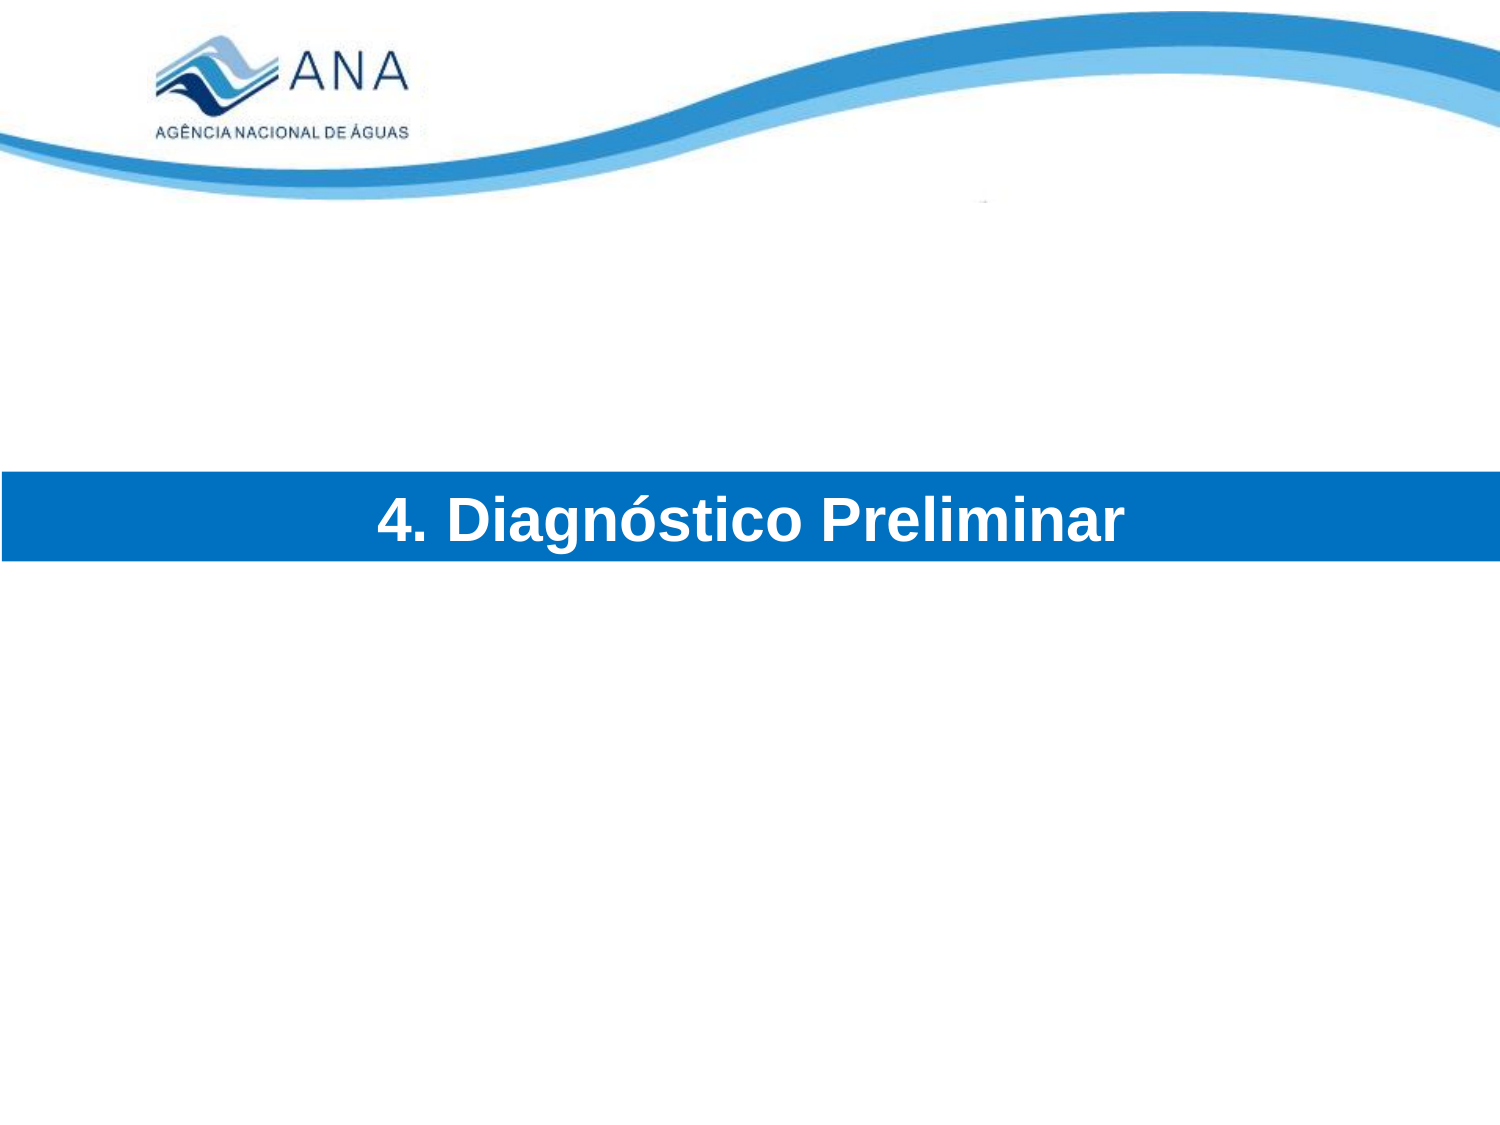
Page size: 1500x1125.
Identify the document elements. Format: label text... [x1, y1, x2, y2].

text_box 4. Diagnóstico Preliminar [1, 471, 1500, 562]
picture [0, 11, 1500, 203]
